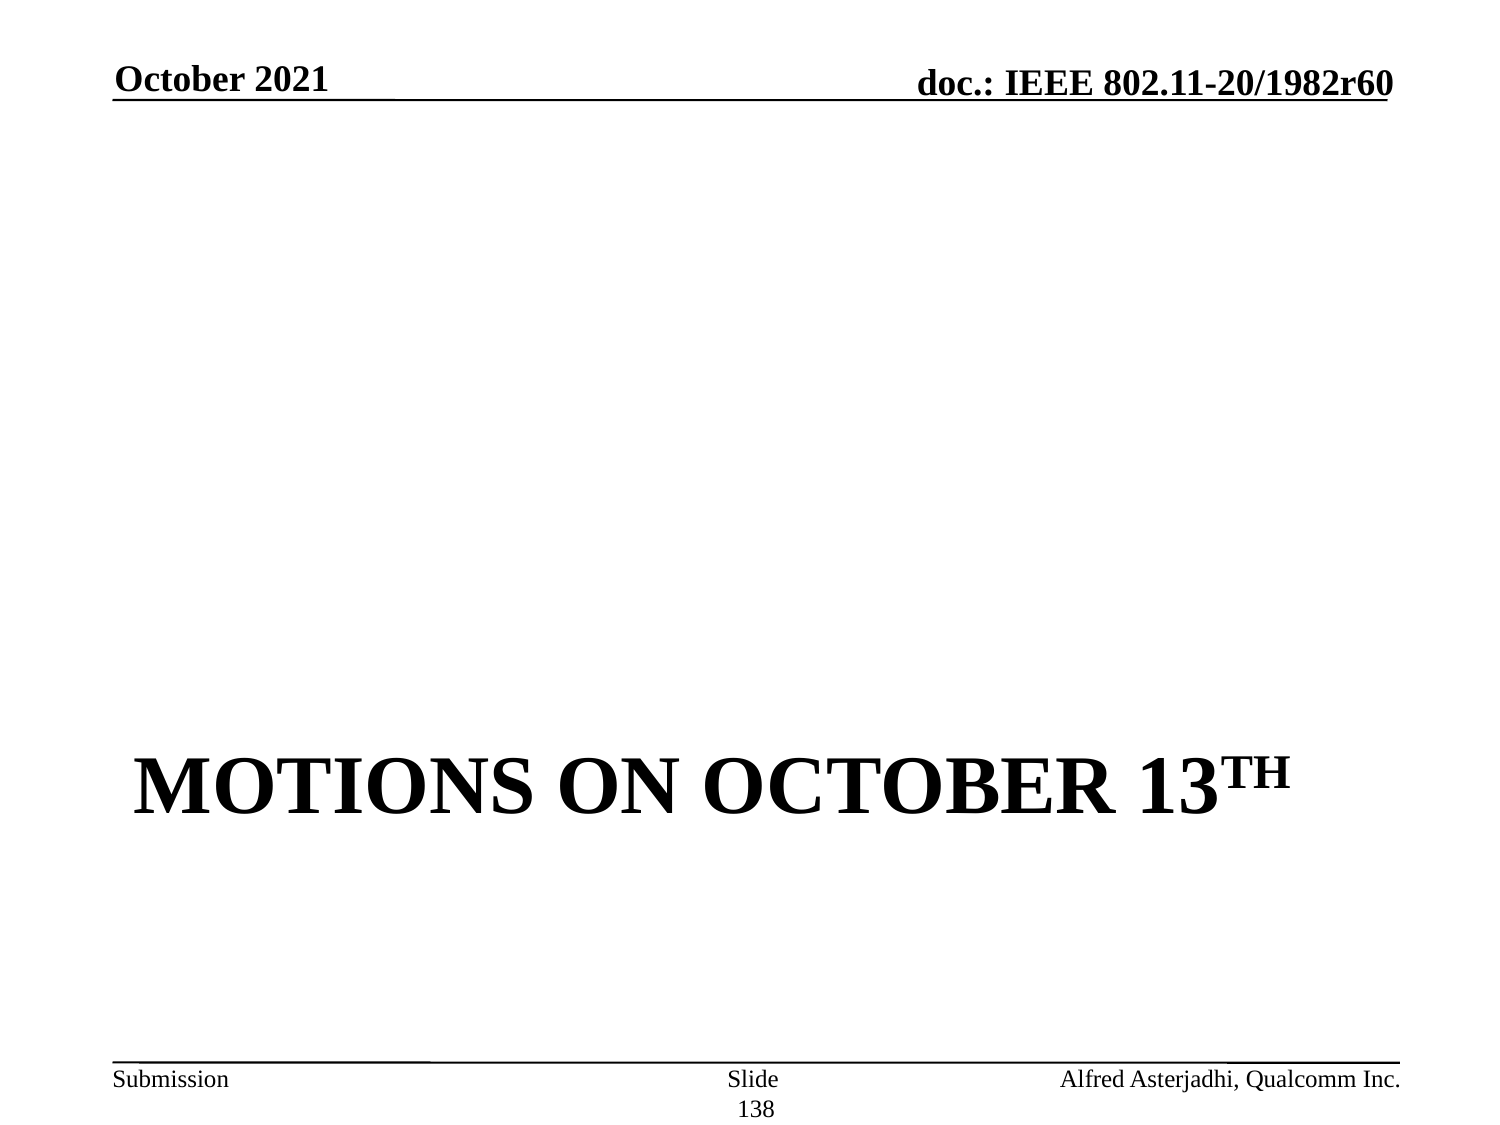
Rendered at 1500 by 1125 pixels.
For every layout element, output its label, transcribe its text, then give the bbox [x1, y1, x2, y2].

slide_number Slide 138 [712, 1061, 800, 1123]
footer Alfred Asterjadhi, Qualcomm Inc. [878, 1061, 1402, 1093]
title Motions on October 13th [118, 722, 1394, 947]
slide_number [114, 54, 423, 100]
